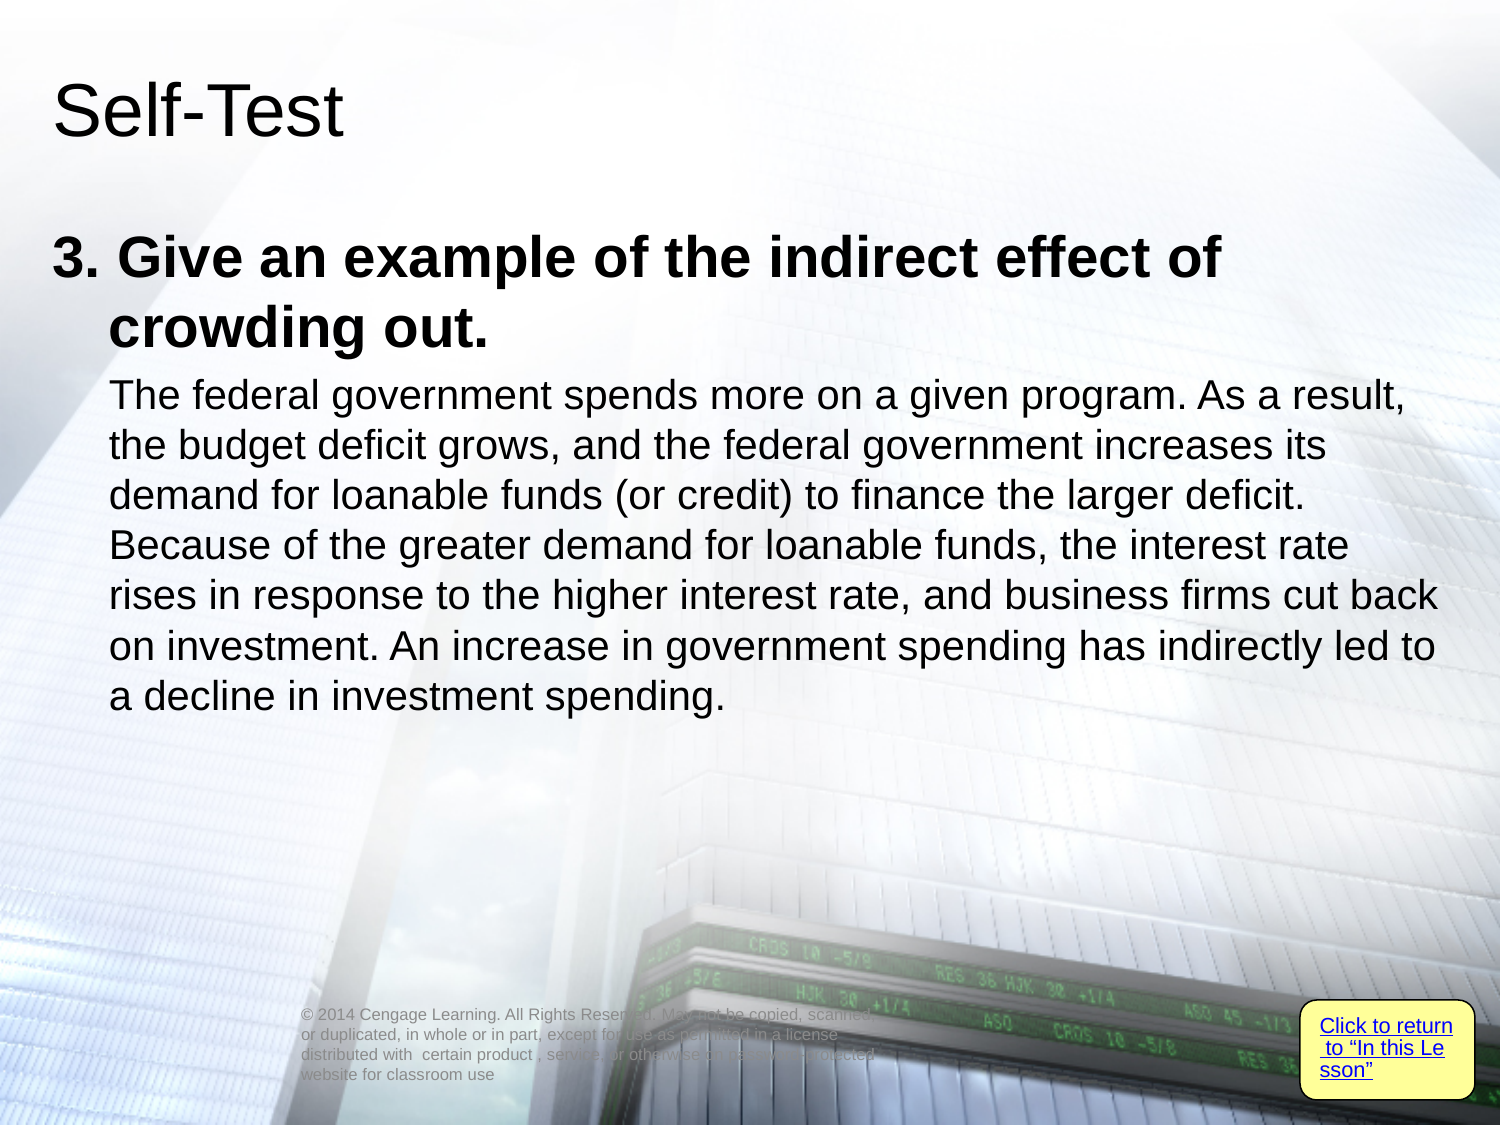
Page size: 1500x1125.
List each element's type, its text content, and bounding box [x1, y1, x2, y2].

list 3. Give an example of the indirect effect of crowding out. The federal government spends more on a given program. As a result, the budget deficit grows, and the federal government increases its demand for loanable funds (or credit) to finance the larger deficit. Because of the greater demand for loanable funds, the interest rate rises in response to the higher interest rate, and business firms cut back on investment. An increase in government spending has indirectly led to a decline in investment spending. [37, 212, 1463, 938]
title Self-Test [37, 12, 1463, 200]
picture [0, 0, 1500, 1125]
text_box Click to return to “In this Lesson” [1299, 999, 1475, 1100]
text_box © 2014 Cengage Learning. All Rights Reserved. May not be copied, scanned, or duplicated, in whole or in part, except for use as permitted in a license distributed with certain product , service, or otherwise on password-protected website for classroom use [287, 1012, 900, 1076]
